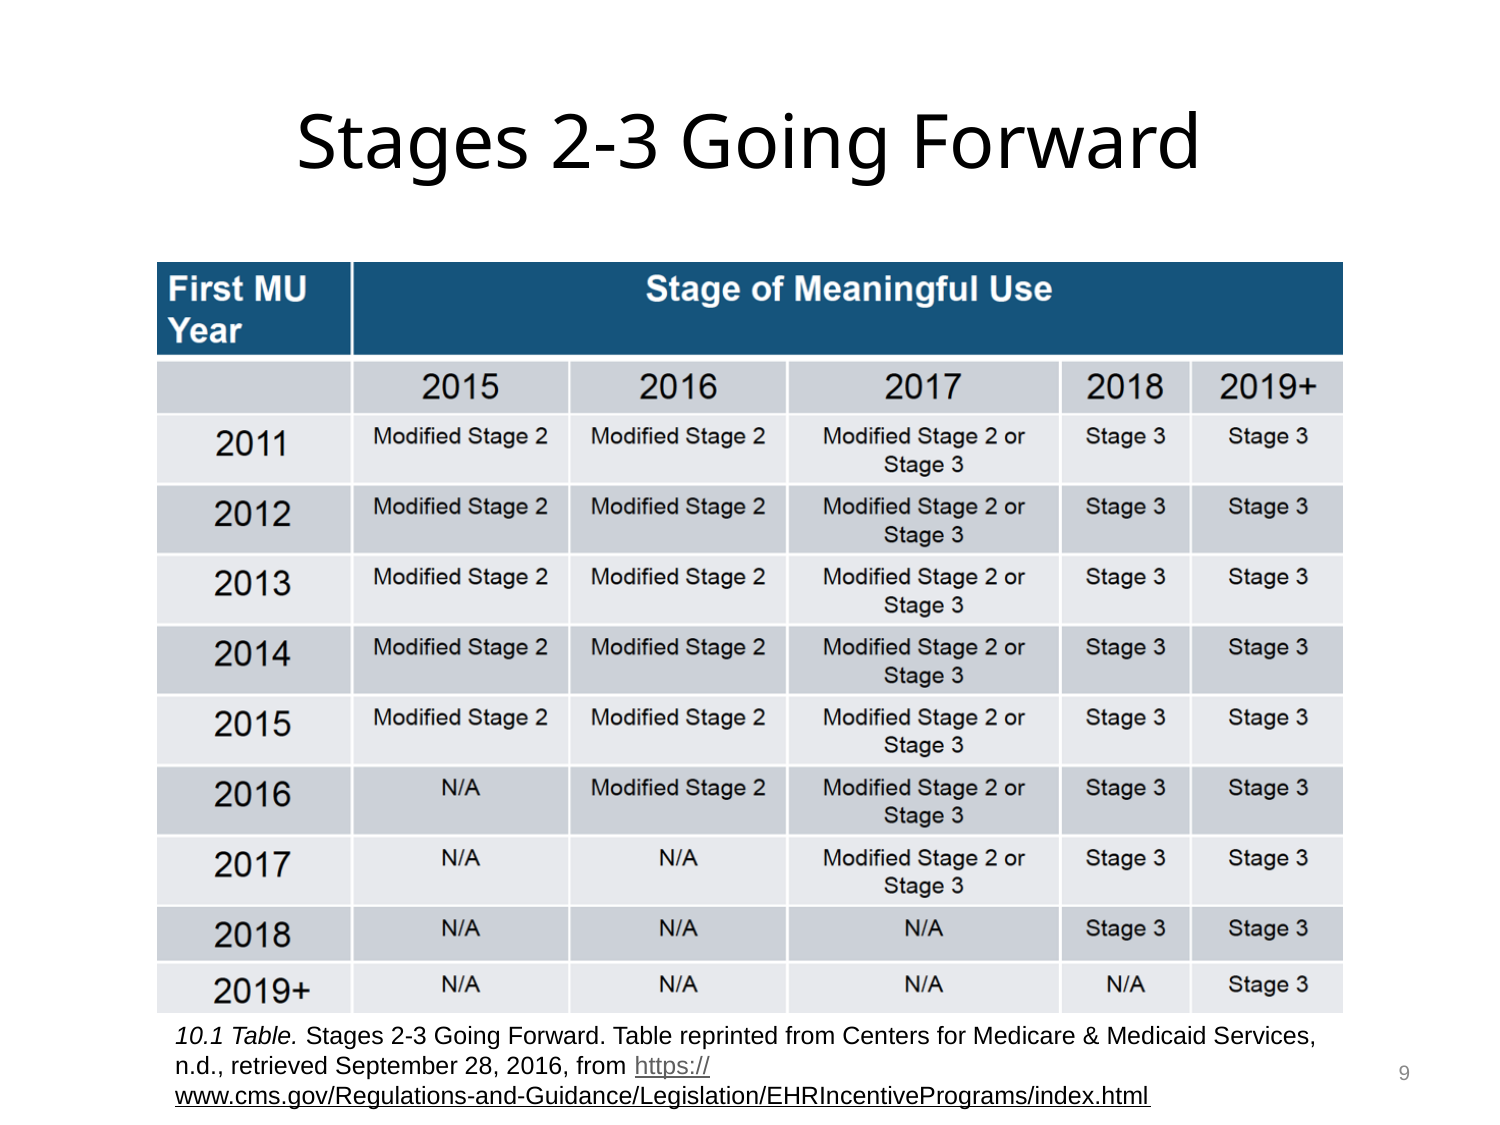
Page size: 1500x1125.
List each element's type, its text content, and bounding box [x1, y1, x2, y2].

list 10.1 Table. Stages 2-3 Going Forward. Table reprinted from Centers for Medicare & Medicaid Services, n.d., retrieved September 28, 2016, from https://www.cms.gov/Regulations-and-Guidance/Legislation/EHRIncentivePrograms/index.html [160, 1022, 1340, 1100]
picture [74, 262, 1426, 1013]
slide_number 9 [1341, 1027, 1425, 1118]
title Stages 2-3 Going Forward [75, 45, 1425, 233]
